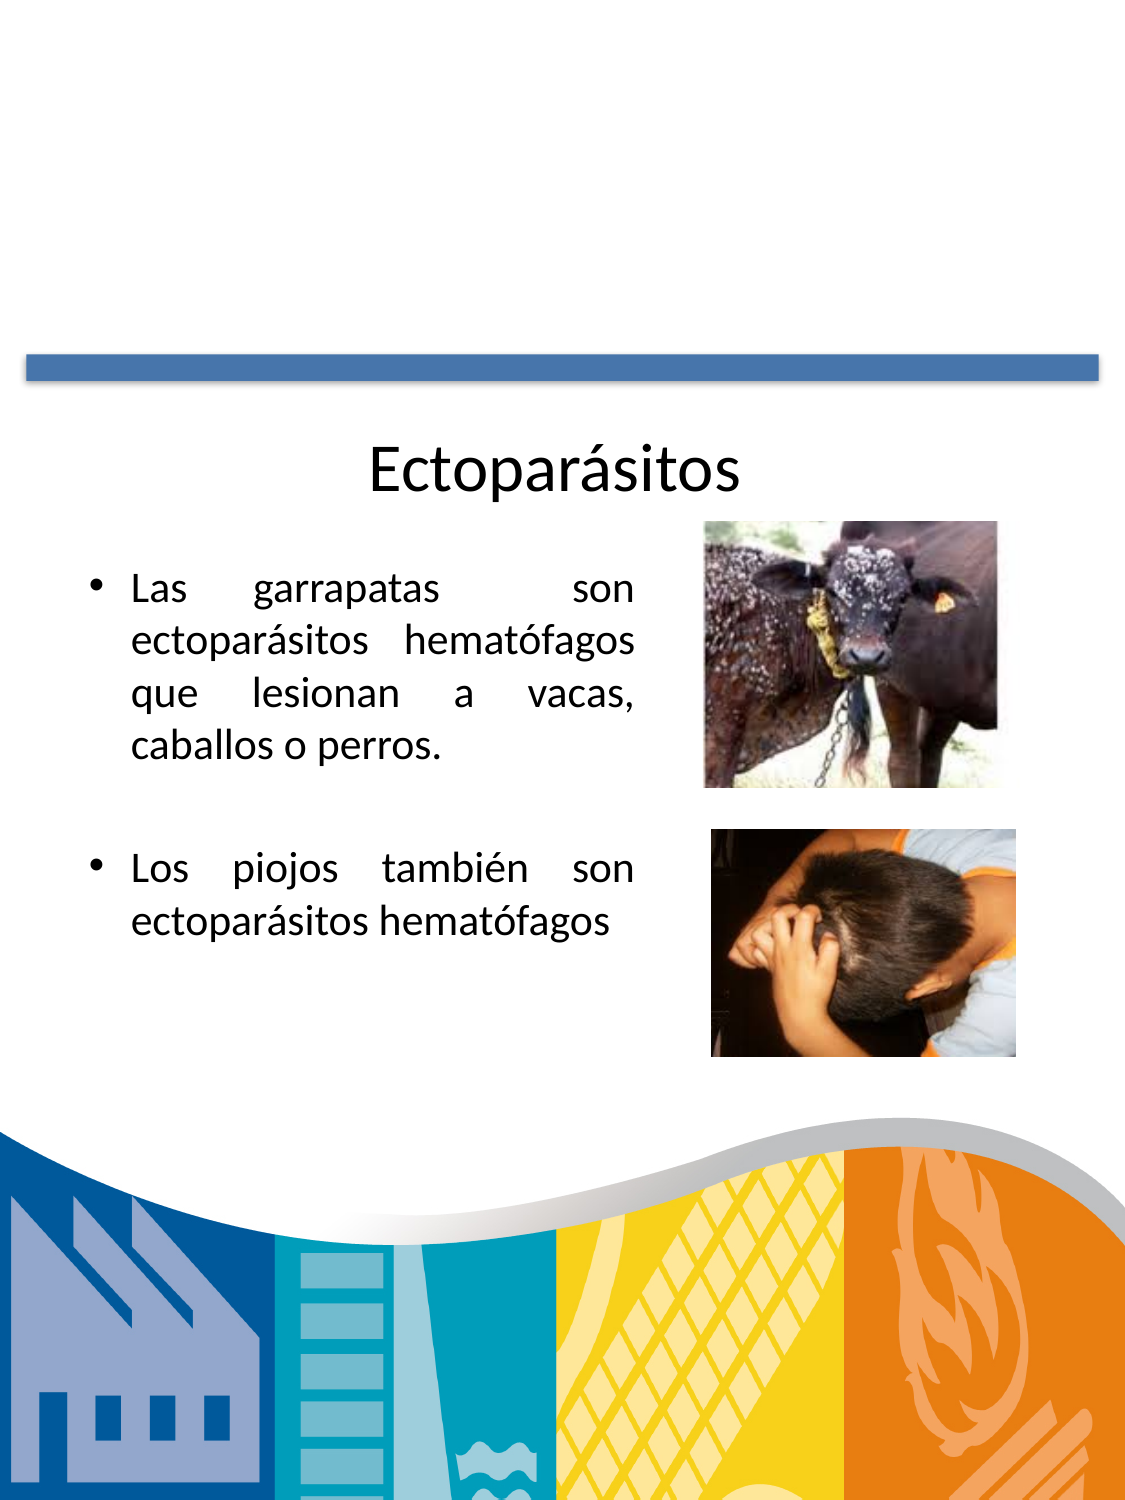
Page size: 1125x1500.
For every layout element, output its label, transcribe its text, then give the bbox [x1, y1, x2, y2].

picture [0, 0, 1125, 1500]
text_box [26, 354, 1099, 382]
title Ectoparásitos [56, 423, 1069, 504]
list Las garrapatas son ectoparásitos hematófagos que lesionan a vacas, caballos o perros. Los piojos también son ectoparásitos hematófagos [73, 551, 651, 1005]
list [702, 521, 1020, 788]
